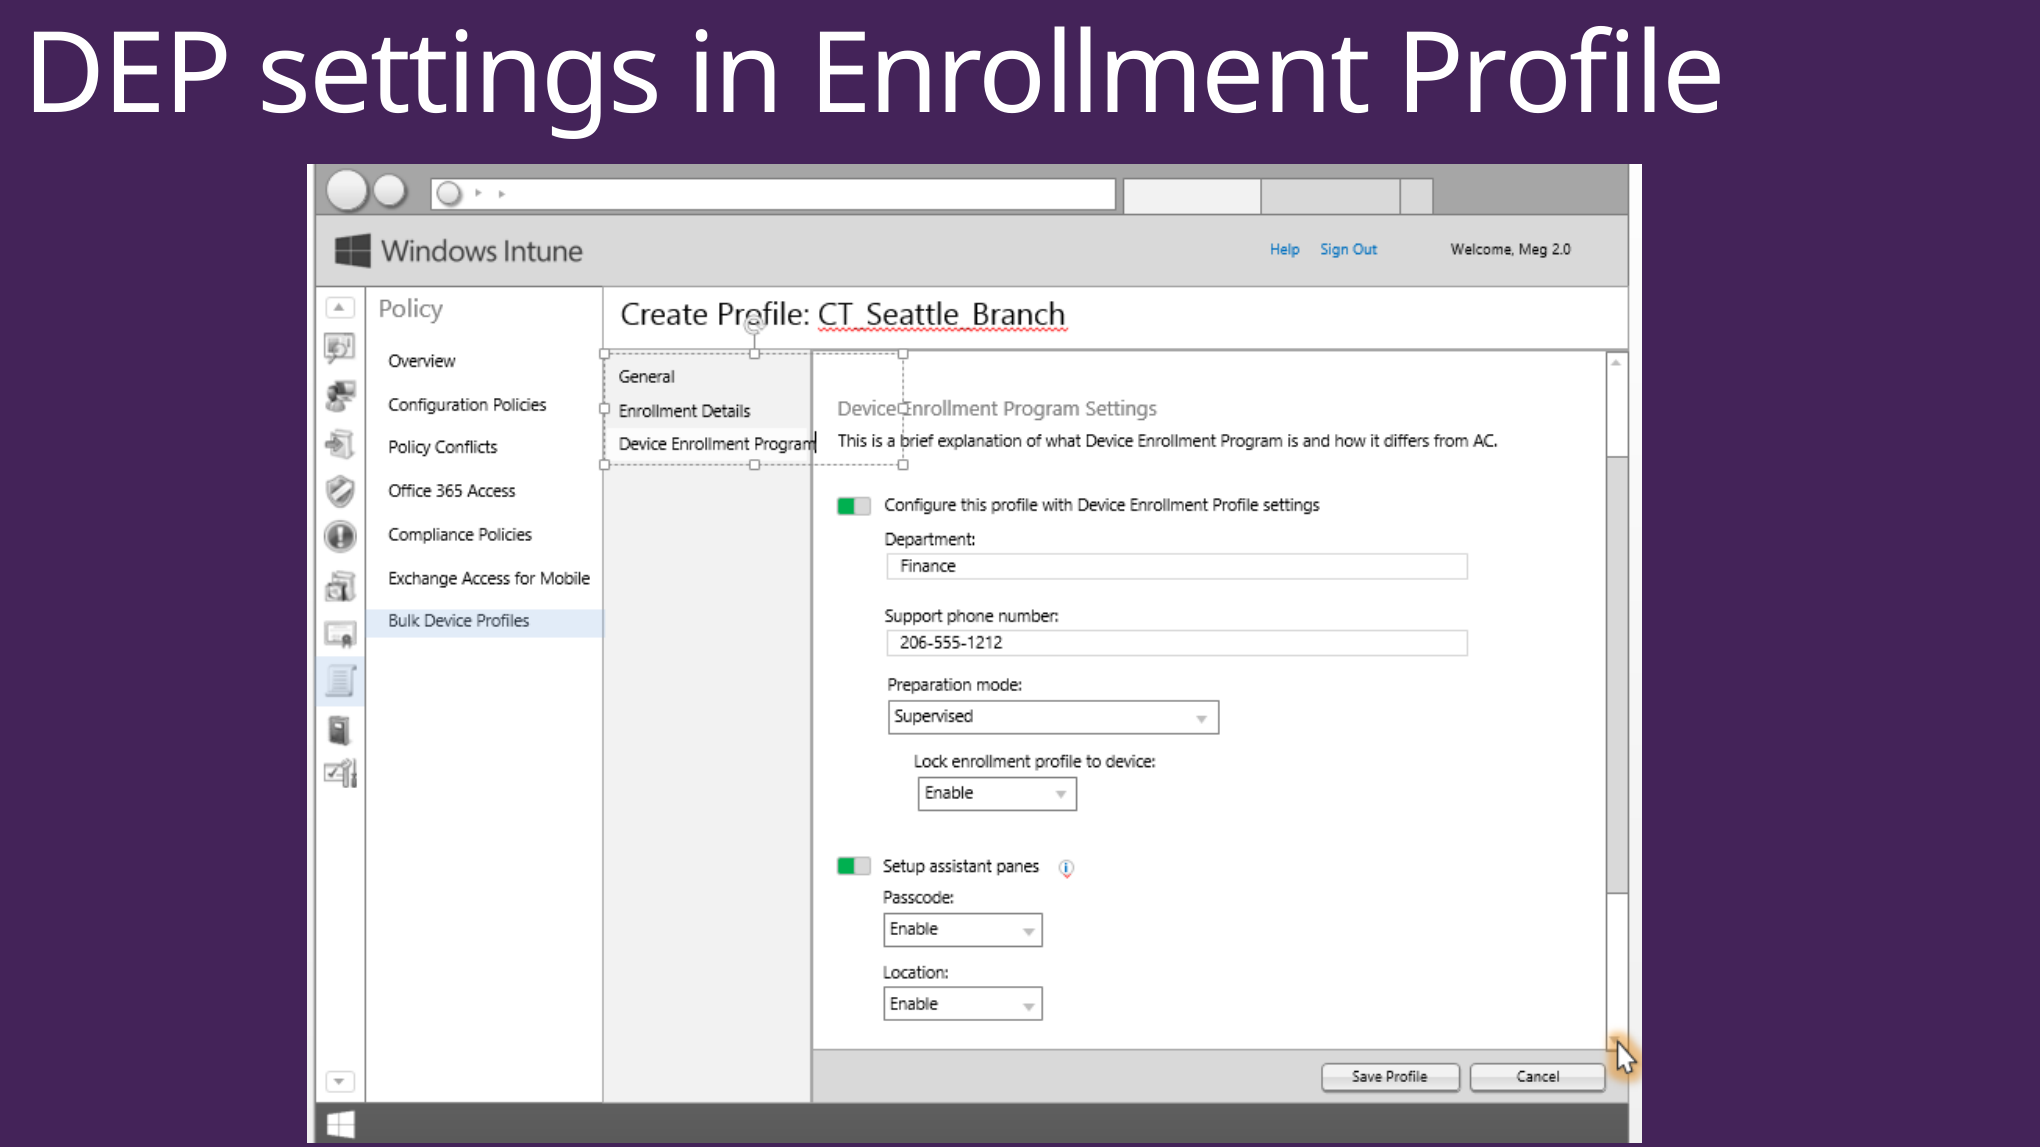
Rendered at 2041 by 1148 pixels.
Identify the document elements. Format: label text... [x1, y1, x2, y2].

title DEP settings in Enrollment Profile [0, 0, 1951, 151]
picture [307, 164, 1643, 1143]
